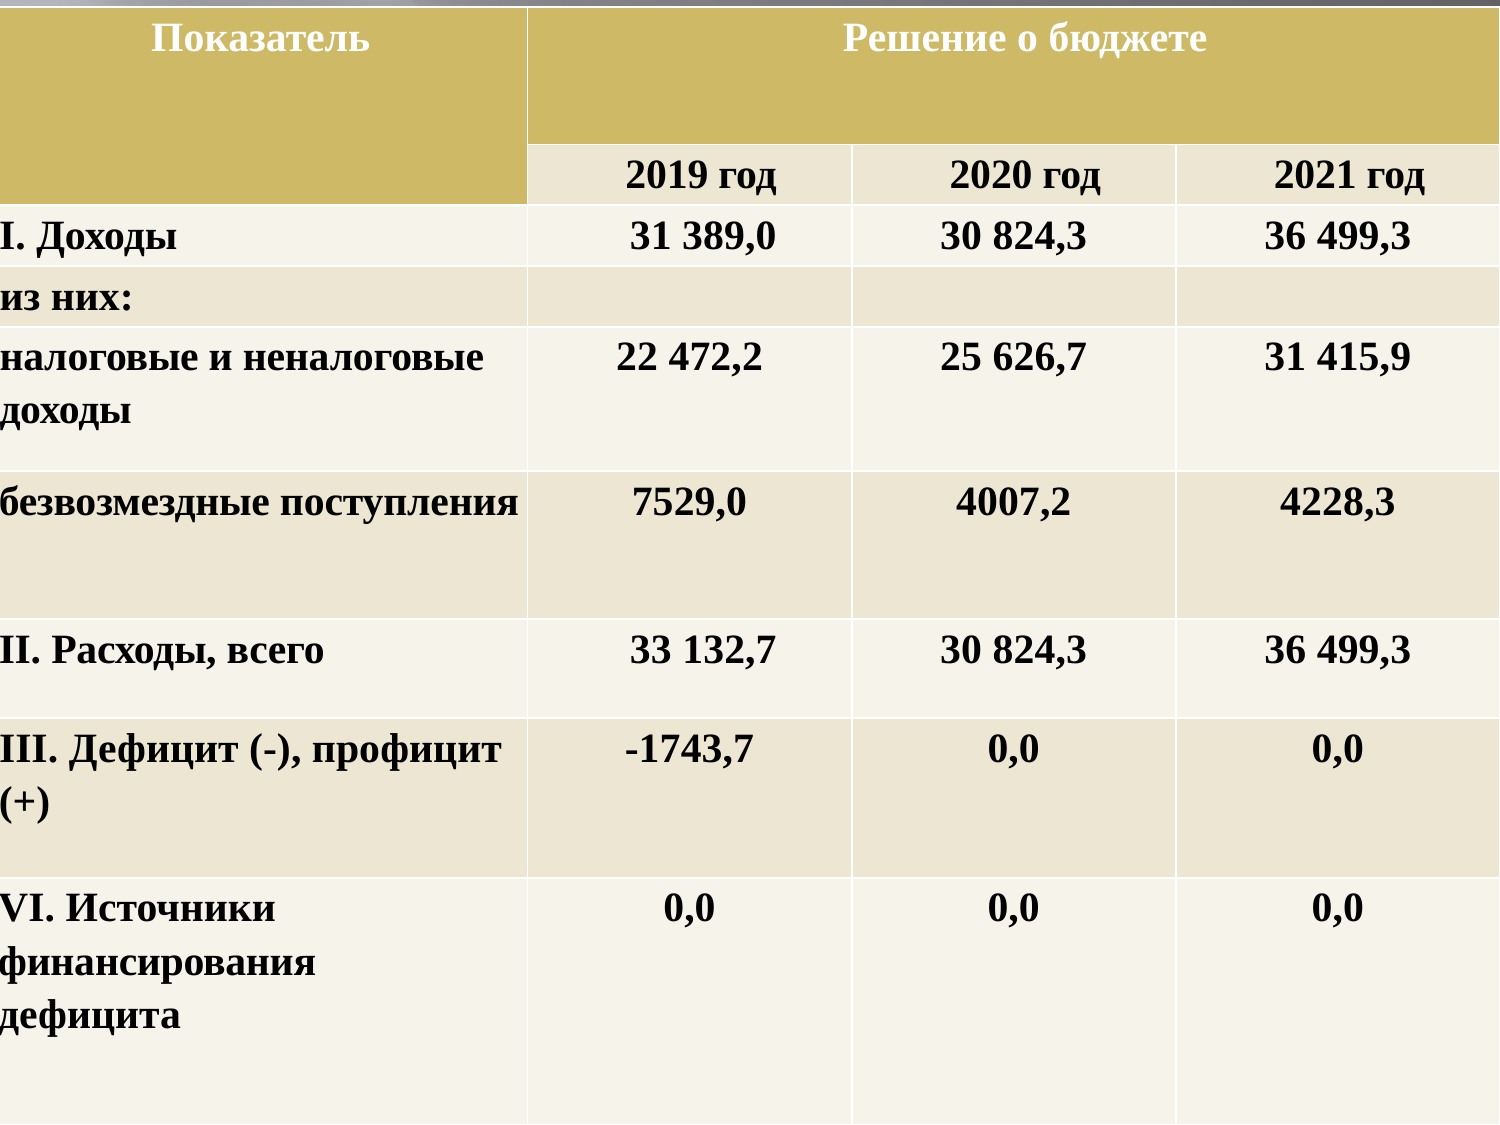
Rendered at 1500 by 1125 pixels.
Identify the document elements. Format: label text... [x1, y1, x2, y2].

table_cell 2021 год [1177, 145, 1499, 204]
table_header Показатель [0, 8, 527, 204]
table_cell I. Доходы [0, 206, 527, 265]
table_cell налоговые и неналоговые доходы [0, 328, 527, 470]
table_cell 0,0 [853, 879, 1175, 1124]
table_cell [853, 267, 1175, 326]
table_header Решение о бюджете [528, 8, 1499, 144]
table_cell 36 499,3 [1177, 620, 1499, 717]
table_cell 25 626,7 [853, 328, 1175, 470]
table_cell 2020 год [853, 145, 1175, 204]
table_cell 0,0 [1177, 879, 1499, 1124]
table_cell VI. Источники финансирования дефицита [0, 879, 527, 1124]
table_cell 33 132,7 [528, 620, 851, 717]
table_cell 0,0 [1177, 719, 1499, 877]
table_cell [528, 267, 851, 326]
table_cell 30 824,3 [853, 620, 1175, 717]
table_cell 2019 год [528, 145, 851, 204]
table_cell 22 472,2 [528, 328, 851, 470]
table_cell 36 499,3 [1177, 206, 1499, 265]
table_cell [1177, 267, 1499, 326]
table_cell из них: [0, 267, 527, 326]
table_cell 4007,2 [853, 472, 1175, 618]
table_cell -1743,7 [528, 719, 851, 877]
table_cell 31 389,0 [528, 206, 851, 265]
table_cell 4228,3 [1177, 472, 1499, 618]
table_cell 0,0 [528, 879, 851, 1124]
table_cell безвозмездные поступления [0, 472, 527, 618]
table_cell 7529,0 [528, 472, 851, 618]
table_cell 31 415,9 [1177, 328, 1499, 470]
table_cell II. Расходы, всего [0, 620, 527, 717]
table_cell 30 824,3 [853, 206, 1175, 265]
table_cell 0,0 [853, 719, 1175, 877]
table_cell III. Дефицит (-), профицит (+) [0, 719, 527, 877]
